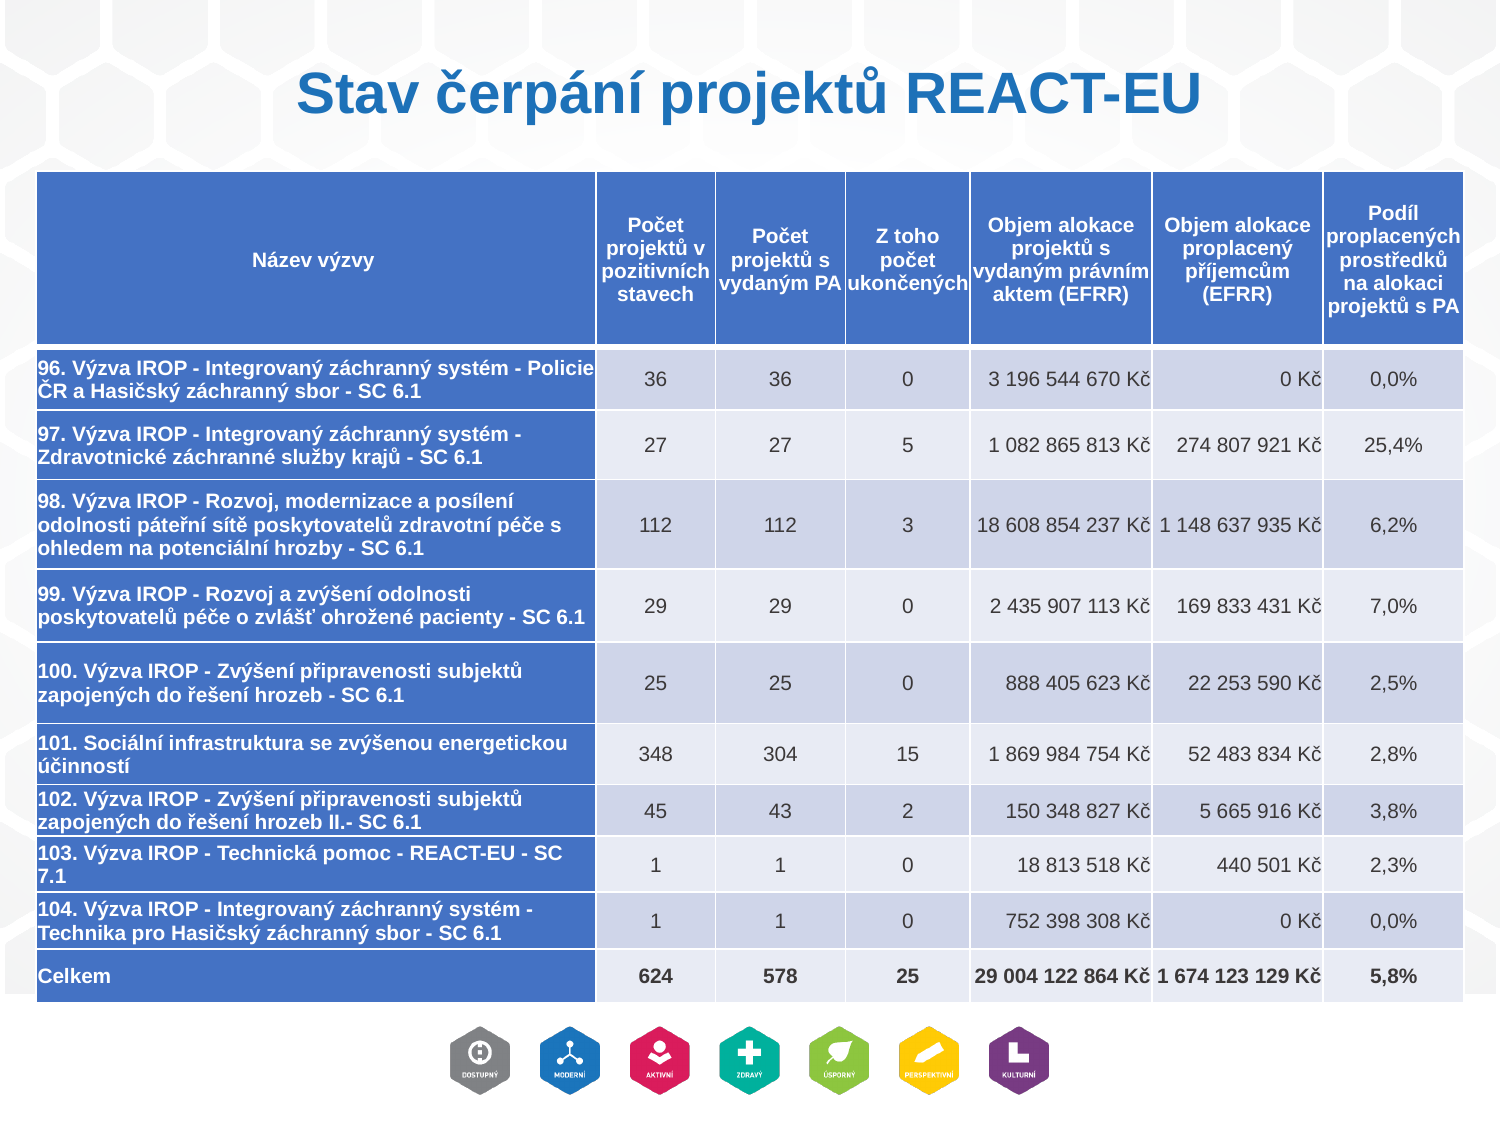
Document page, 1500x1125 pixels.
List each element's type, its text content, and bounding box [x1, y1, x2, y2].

table_cell 3,8% [1324, 785, 1463, 835]
table_cell 22 253 590 Kč [1153, 643, 1322, 723]
table_cell 150 348 827 Kč [971, 785, 1151, 835]
table_cell 25,4% [1324, 411, 1463, 479]
table_cell 27 [716, 411, 845, 479]
table_cell 0 [846, 570, 969, 641]
table_header Objem alokace projektů s vydaným právním aktem (EFRR) [971, 172, 1151, 344]
table_cell 5,8% [1324, 950, 1463, 1002]
table_cell 112 [716, 480, 845, 568]
table_cell 624 [597, 950, 715, 1002]
table_cell 348 [597, 724, 715, 784]
table_cell 2,8% [1324, 724, 1463, 784]
table_cell 304 [716, 724, 845, 784]
table_cell 3 196 544 670 Kč [971, 350, 1151, 409]
table_cell 97. Výzva IROP - Integrovaný záchranný systém - Zdravotnické záchranné služby krajů - SC 6.1 [37, 411, 595, 479]
title Stav čerpání projektů REACT-EU [105, 1, 1395, 170]
table_cell 3 [846, 480, 969, 568]
table_cell 1 148 637 935 Kč [1153, 480, 1322, 568]
table_header Počet projektů s vydaným PA [716, 172, 845, 344]
table_cell 2,5% [1324, 643, 1463, 723]
table_cell 0 [846, 350, 969, 409]
picture [0, 0, 1500, 1125]
table_cell 102. Výzva IROP - Zvýšení připravenosti subjektů zapojených do řešení hrozeb II.- SC 6.1 [37, 785, 595, 835]
table_cell 27 [597, 411, 715, 479]
table_cell 0,0% [1324, 893, 1463, 948]
table_cell 274 807 921 Kč [1153, 411, 1322, 479]
table_cell 0 [846, 893, 969, 948]
table_header Podíl proplacených prostředků na alokaci projektů s PA [1324, 172, 1463, 344]
table_header Objem alokace proplacený příjemcům (EFRR) [1153, 172, 1322, 344]
table_header Název výzvy [37, 172, 595, 344]
table_cell 25 [716, 643, 845, 723]
table_cell 1 869 984 754 Kč [971, 724, 1151, 784]
table_cell 43 [716, 785, 845, 835]
table_cell 36 [597, 350, 715, 409]
table_cell 104. Výzva IROP - Integrovaný záchranný systém - Technika pro Hasičský záchranný sbor - SC 6.1 [37, 893, 595, 948]
table_cell 96. Výzva IROP - Integrovaný záchranný systém - Policie ČR a Hasičský záchranný sbor - SC 6.1 [37, 350, 595, 409]
table_header Z toho počet ukončených [846, 172, 969, 344]
table_cell 752 398 308 Kč [971, 893, 1151, 948]
table_cell 5 [846, 411, 969, 479]
table_cell 1 082 865 813 Kč [971, 411, 1151, 479]
table_cell 1 674 123 129 Kč [1153, 950, 1322, 1002]
table_cell 0 Kč [1153, 893, 1322, 948]
table_cell 0 Kč [1153, 350, 1322, 409]
table_cell 29 [597, 570, 715, 641]
table_header Počet projektů v pozitivních stavech [597, 172, 715, 344]
table_cell 99. Výzva IROP - Rozvoj a zvýšení odolnosti poskytovatelů péče o zvlášť ohrožené pacienty - SC 6.1 [37, 570, 595, 641]
table_cell 7,0% [1324, 570, 1463, 641]
table_cell 18 813 518 Kč [971, 837, 1151, 891]
table_cell 100. Výzva IROP - Zvýšení připravenosti subjektů zapojených do řešení hrozeb - SC 6.1 [37, 643, 595, 723]
table_cell 101. Sociální infrastruktura se zvýšenou energetickou účinností [37, 724, 595, 784]
table_cell 0,0% [1324, 350, 1463, 409]
table_cell 888 405 623 Kč [971, 643, 1151, 723]
table_cell 112 [597, 480, 715, 568]
table_cell 25 [597, 643, 715, 723]
table_cell 440 501 Kč [1153, 837, 1322, 891]
table_cell 1 [597, 893, 715, 948]
table_cell 0 [846, 643, 969, 723]
table_cell 52 483 834 Kč [1153, 724, 1322, 784]
table_cell 1 [716, 893, 845, 948]
table_cell 15 [846, 724, 969, 784]
table_cell 2 435 907 113 Kč [971, 570, 1151, 641]
table_cell 5 665 916 Kč [1153, 785, 1322, 835]
table_cell 2 [846, 785, 969, 835]
table_cell 36 [716, 350, 845, 409]
table_cell Celkem [37, 950, 595, 1002]
table_cell 6,2% [1324, 480, 1463, 568]
table_cell 98. Výzva IROP - Rozvoj, modernizace a posílení odolnosti páteřní sítě poskytovatelů zdravotní péče s ohledem na potenciální hrozby - SC 6.1 [37, 480, 595, 568]
table_cell 0 [846, 837, 969, 891]
table_cell 103. Výzva IROP - Technická pomoc - REACT-EU - SC 7.1 [37, 837, 595, 891]
table_cell 2,3% [1324, 837, 1463, 891]
table_cell 25 [846, 950, 969, 1002]
table_cell 1 [716, 837, 845, 891]
table_cell 29 004 122 864 Kč [971, 950, 1151, 1002]
table_cell 18 608 854 237 Kč [971, 480, 1151, 568]
table_cell 1 [597, 837, 715, 891]
table_cell 578 [716, 950, 845, 1002]
table_cell 45 [597, 785, 715, 835]
table_cell 29 [716, 570, 845, 641]
table_cell 169 833 431 Kč [1153, 570, 1322, 641]
